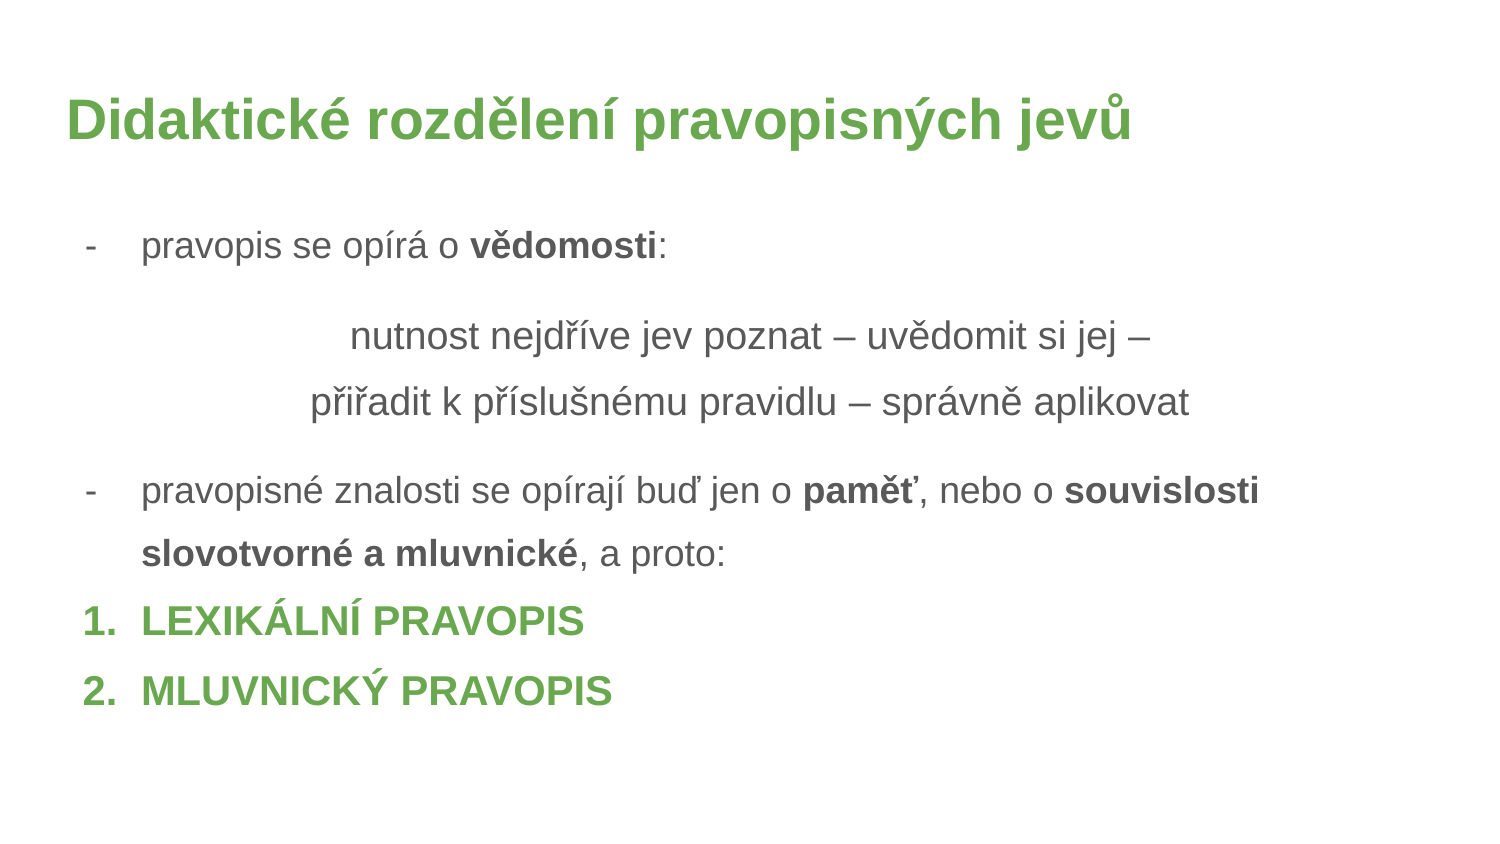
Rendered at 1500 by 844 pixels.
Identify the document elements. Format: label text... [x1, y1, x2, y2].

title Didaktické rozdělení pravopisných jevů [51, 72, 1449, 167]
list pravopis se opírá o vědomosti: nutnost nejdříve jev poznat – uvědomit si jej – přiřadit k příslušnému pravidlu – správně aplikovat pravopisné znalosti se opírají buď jen o paměť, nebo o souvislosti slovotvorné a mluvnické, a proto: LEXIKÁLNÍ PRAVOPIS MLUVNICKÝ PRAVOPIS [51, 189, 1449, 813]
